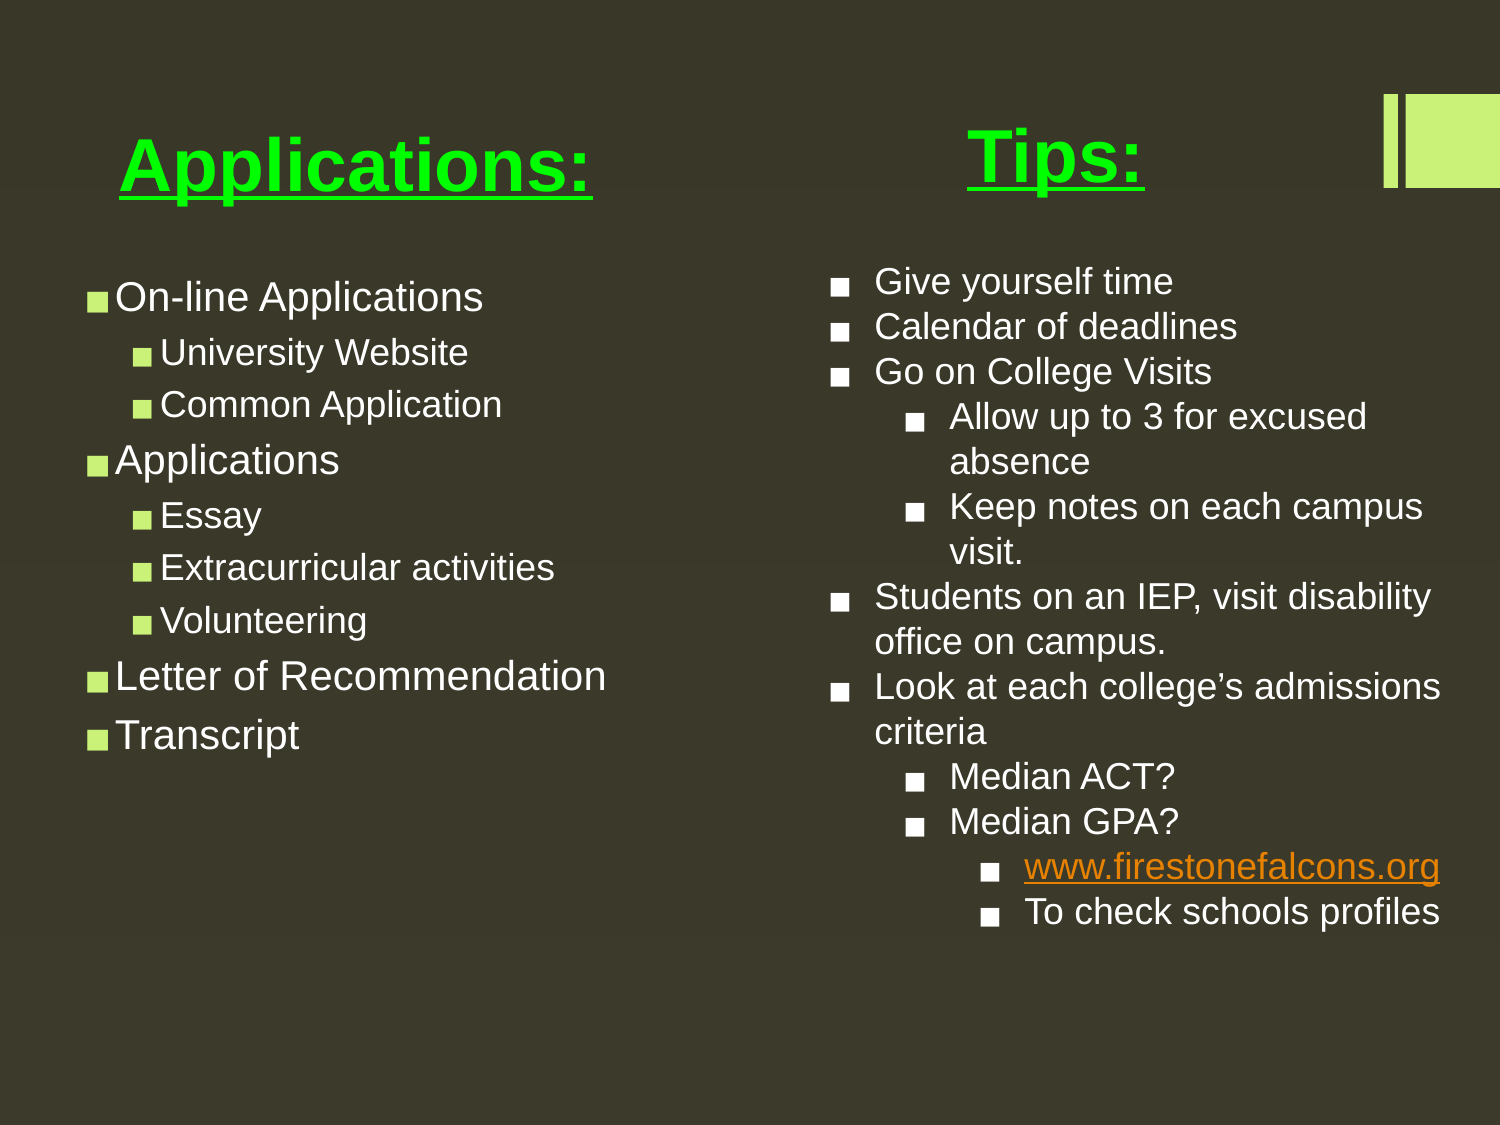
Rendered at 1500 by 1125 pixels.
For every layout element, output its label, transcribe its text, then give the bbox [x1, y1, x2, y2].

text_box Tips: [774, 99, 1338, 206]
list On-line Applications University Website Common Application Applications Essay Extracurricular activities Volunteering Letter of Recommendation Transcript [62, 262, 688, 1060]
text_box Give yourself time Calendar of deadlines Go on College Visits Allow up to 3 for excused absence Keep notes on each campus visit. Students on an IEP, visit disability office on campus. Look at each college’s admissions criteria Median ACT? Median GPA? www.firestonefalcons.org To check schools profiles [812, 249, 1463, 1038]
title Applications: [24, 24, 688, 215]
